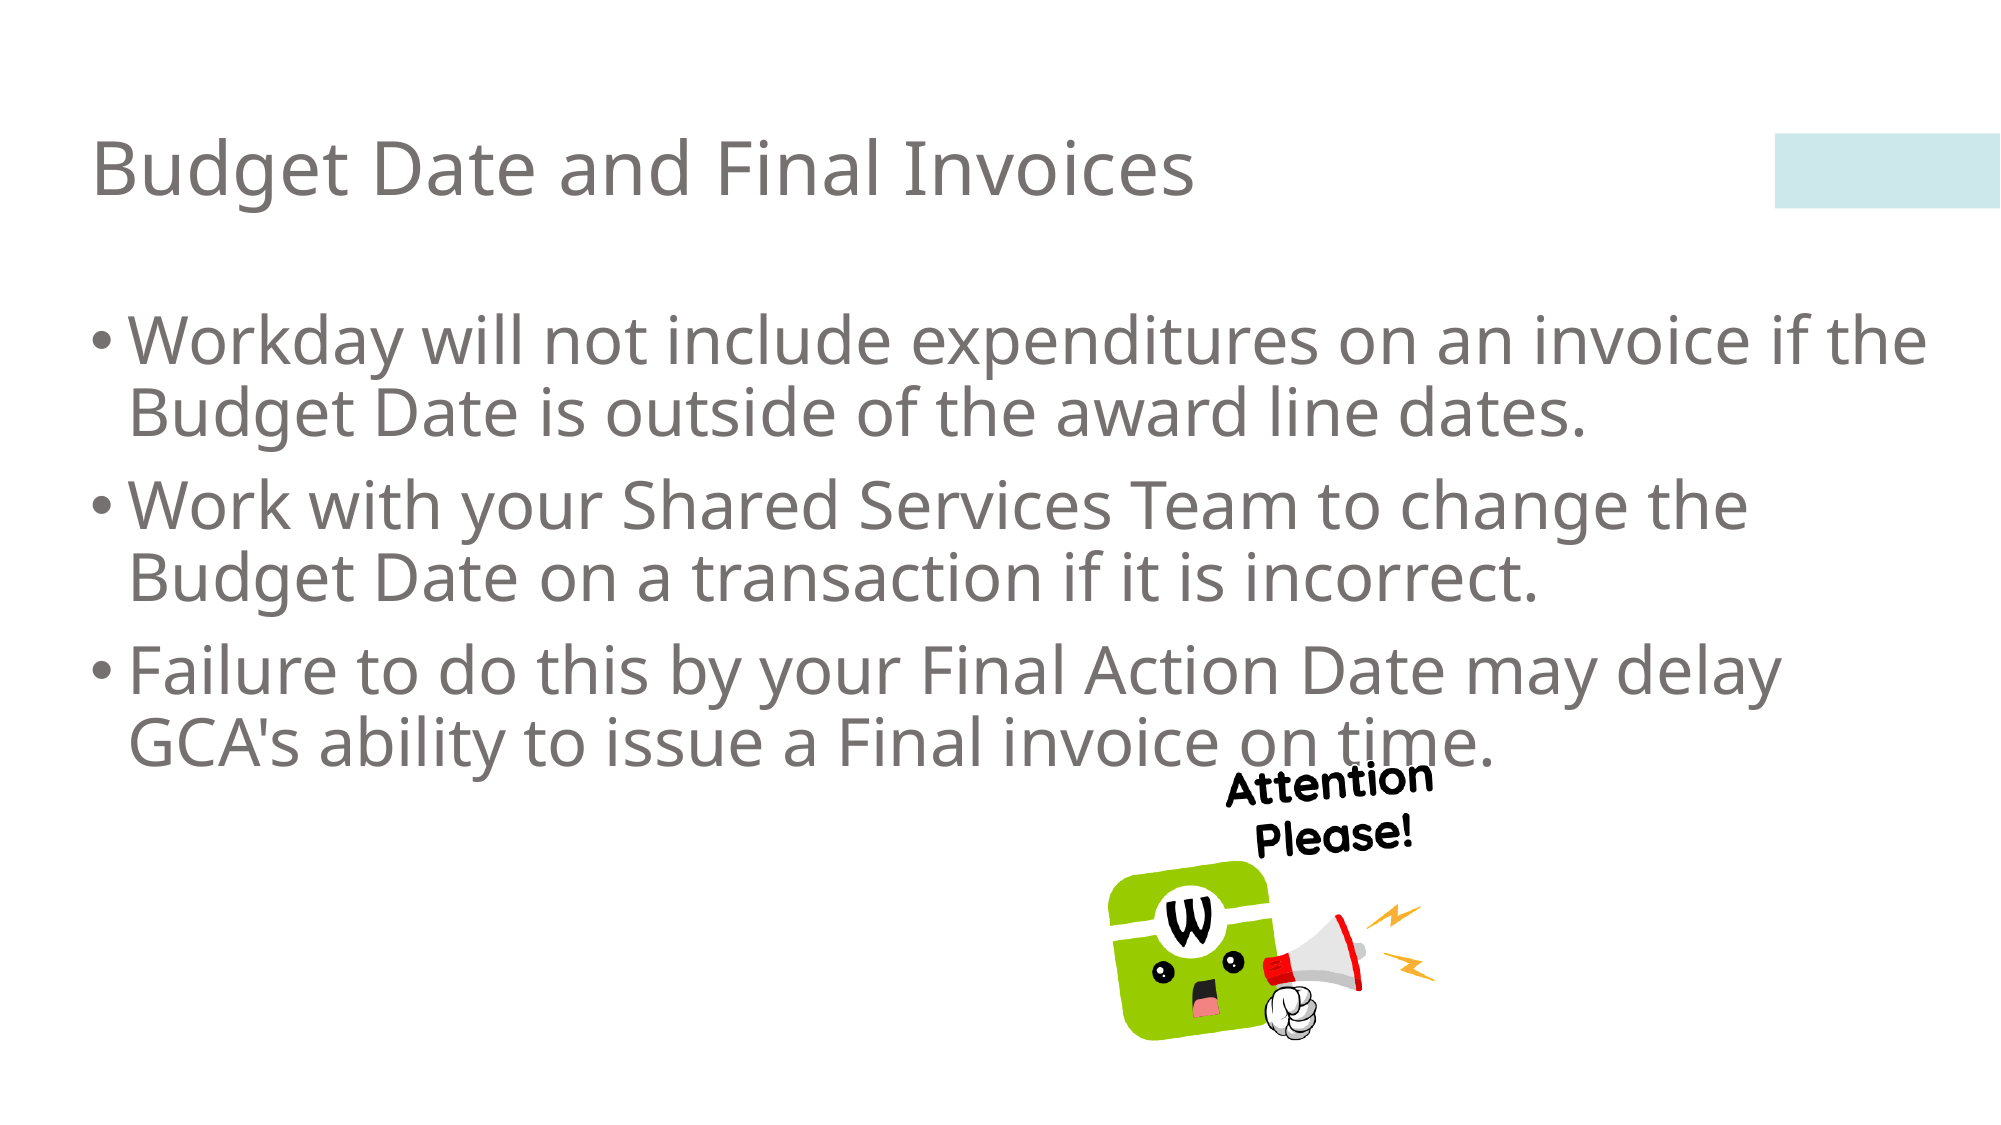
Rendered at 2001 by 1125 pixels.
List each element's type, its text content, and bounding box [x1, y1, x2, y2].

title Budget Date and Final Invoices [75, 62, 1925, 280]
list Workday will not include expenditures on an invoice if the Budget Date is outside of the award line dates. Work with your Shared Services Team to change the Budget Date on a transaction if it is incorrect. Failure to do this by your Final Action Date may delay GCA's ability to issue a Final invoice on time. [75, 299, 1950, 1014]
picture [1094, 732, 1453, 1041]
